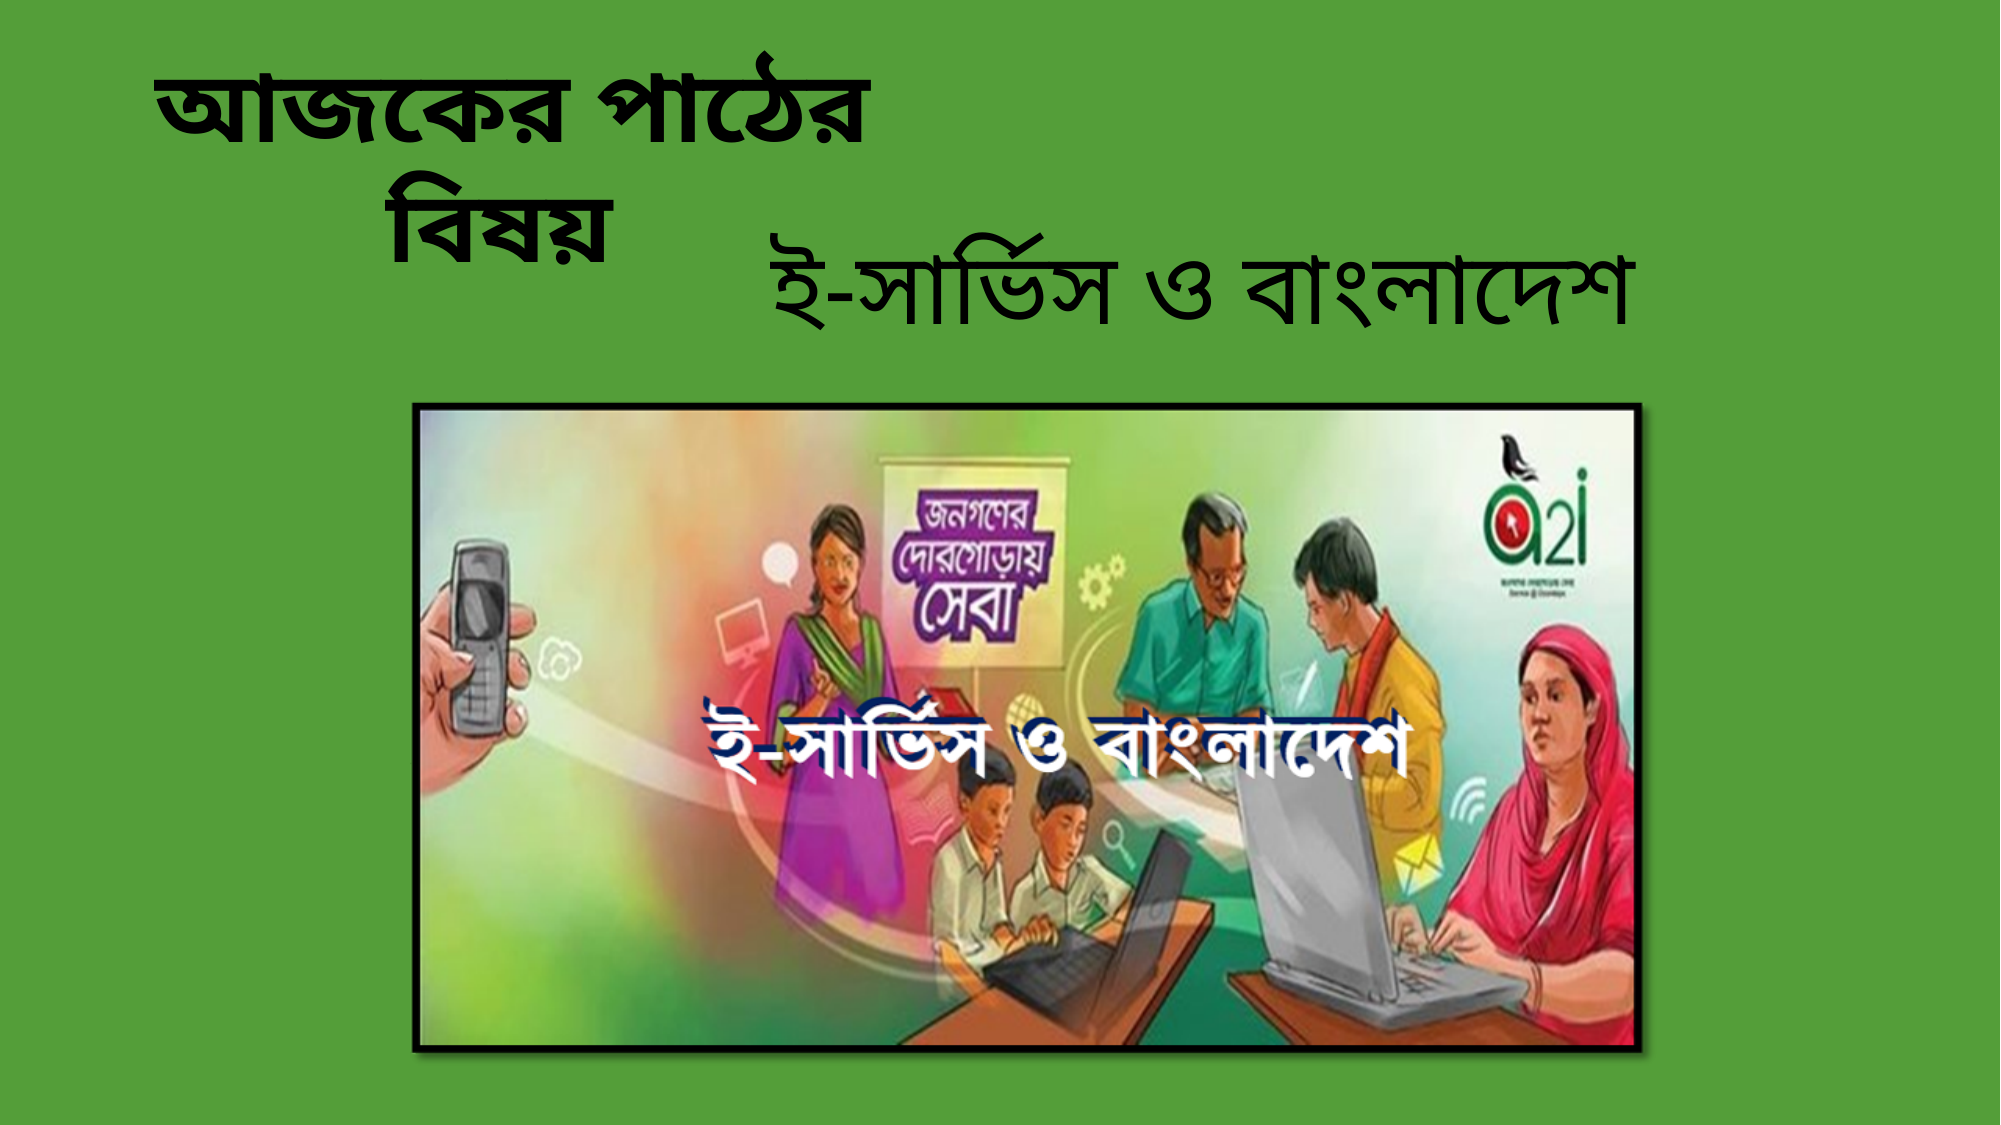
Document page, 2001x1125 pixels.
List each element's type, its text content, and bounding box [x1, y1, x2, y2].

text_box ই-সার্ভিস ও বাংলাদেশ [703, 217, 1704, 353]
picture [407, 399, 1659, 1069]
text_box আজকের পাঠের বিষয় [0, 35, 1000, 290]
